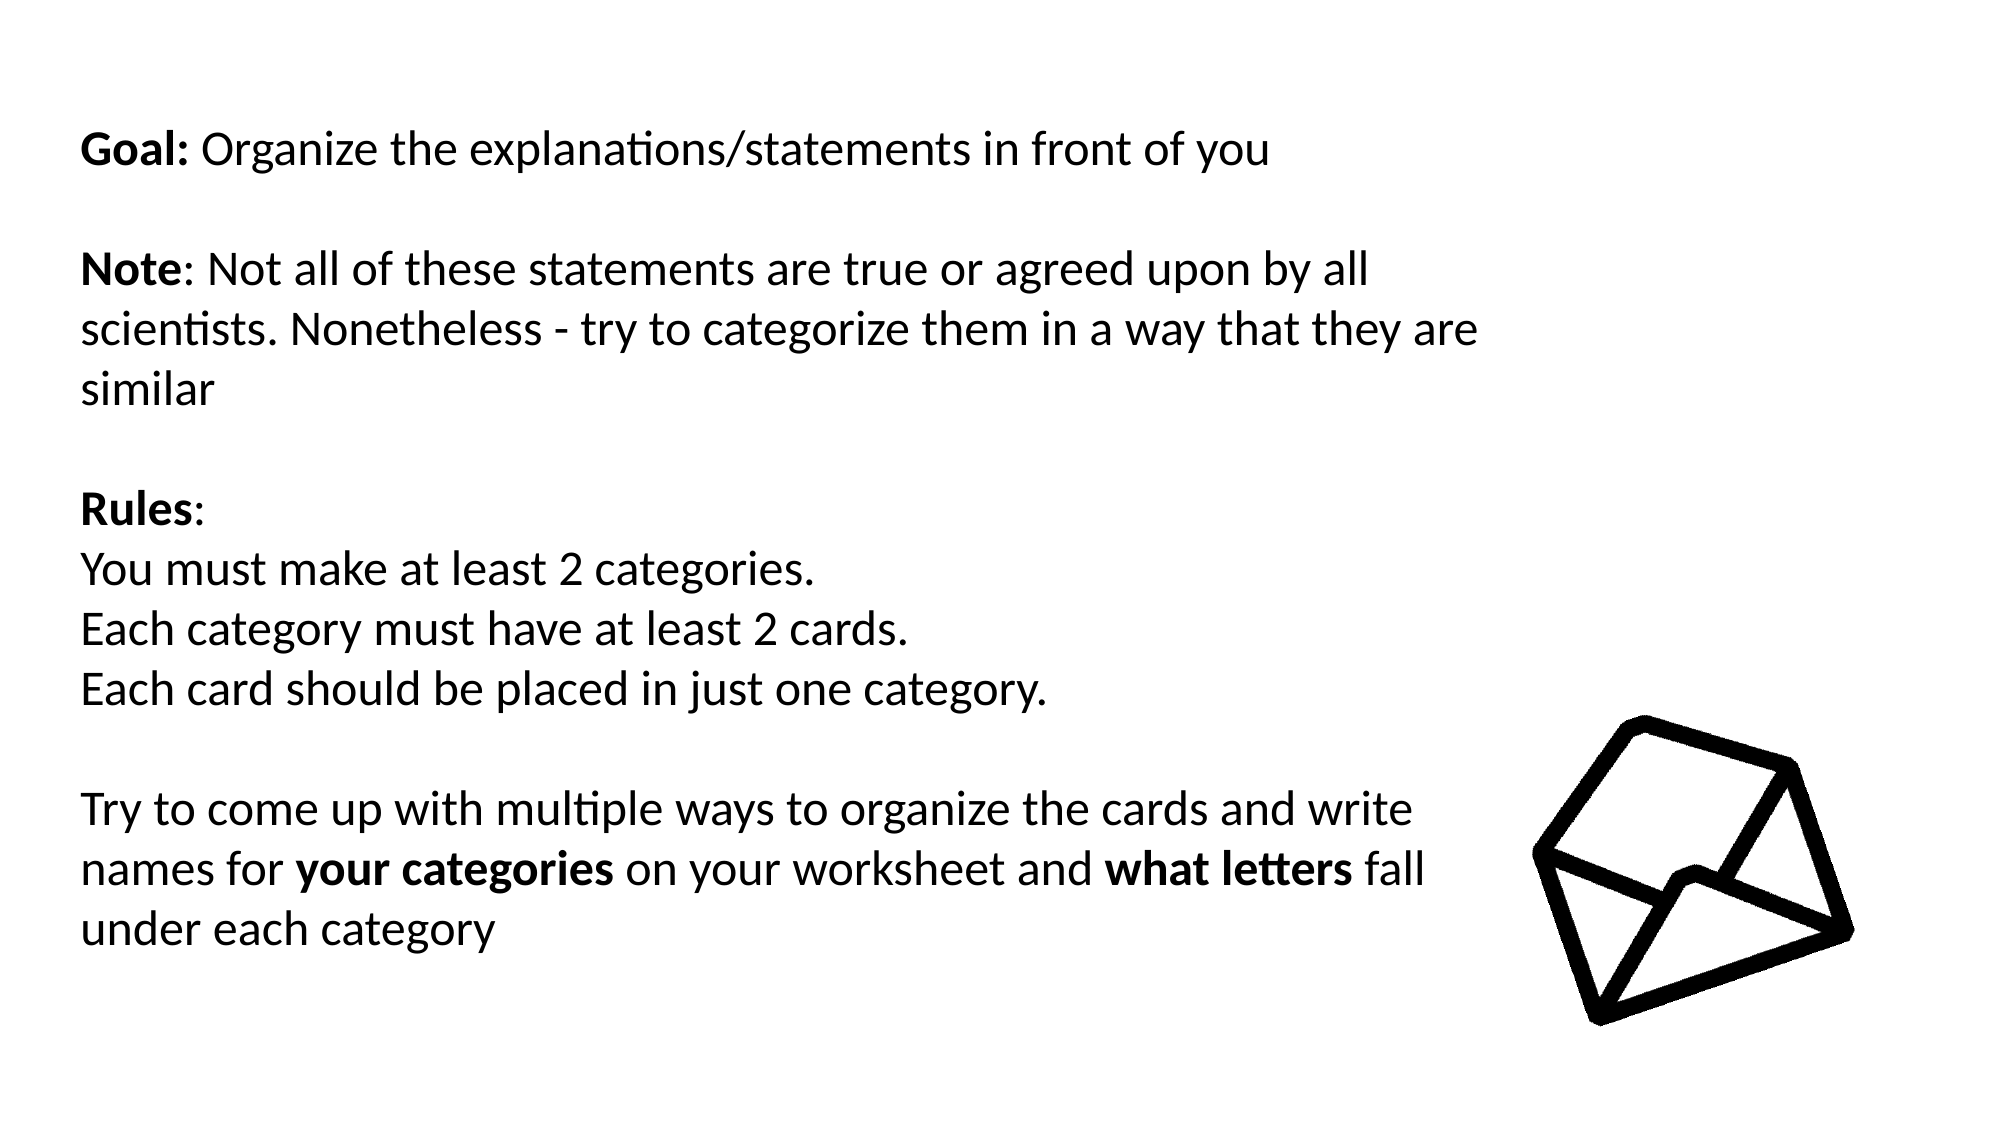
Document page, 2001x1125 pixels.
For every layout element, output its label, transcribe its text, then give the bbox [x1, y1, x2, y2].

text_box Goal: Organize the explanations/statements in front of you Note: Not all of these statements are true or agreed upon by all scientists. Nonetheless - try to categorize them in a way that they are similar Rules: You must make at least 2 categories. Each category must have at least 2 cards. Each card should be placed in just one category. Try to come up with multiple ways to organize the cards and write names for your categories on your worksheet and what letters fall under each category [65, 108, 1552, 963]
picture [1501, 673, 1857, 1029]
